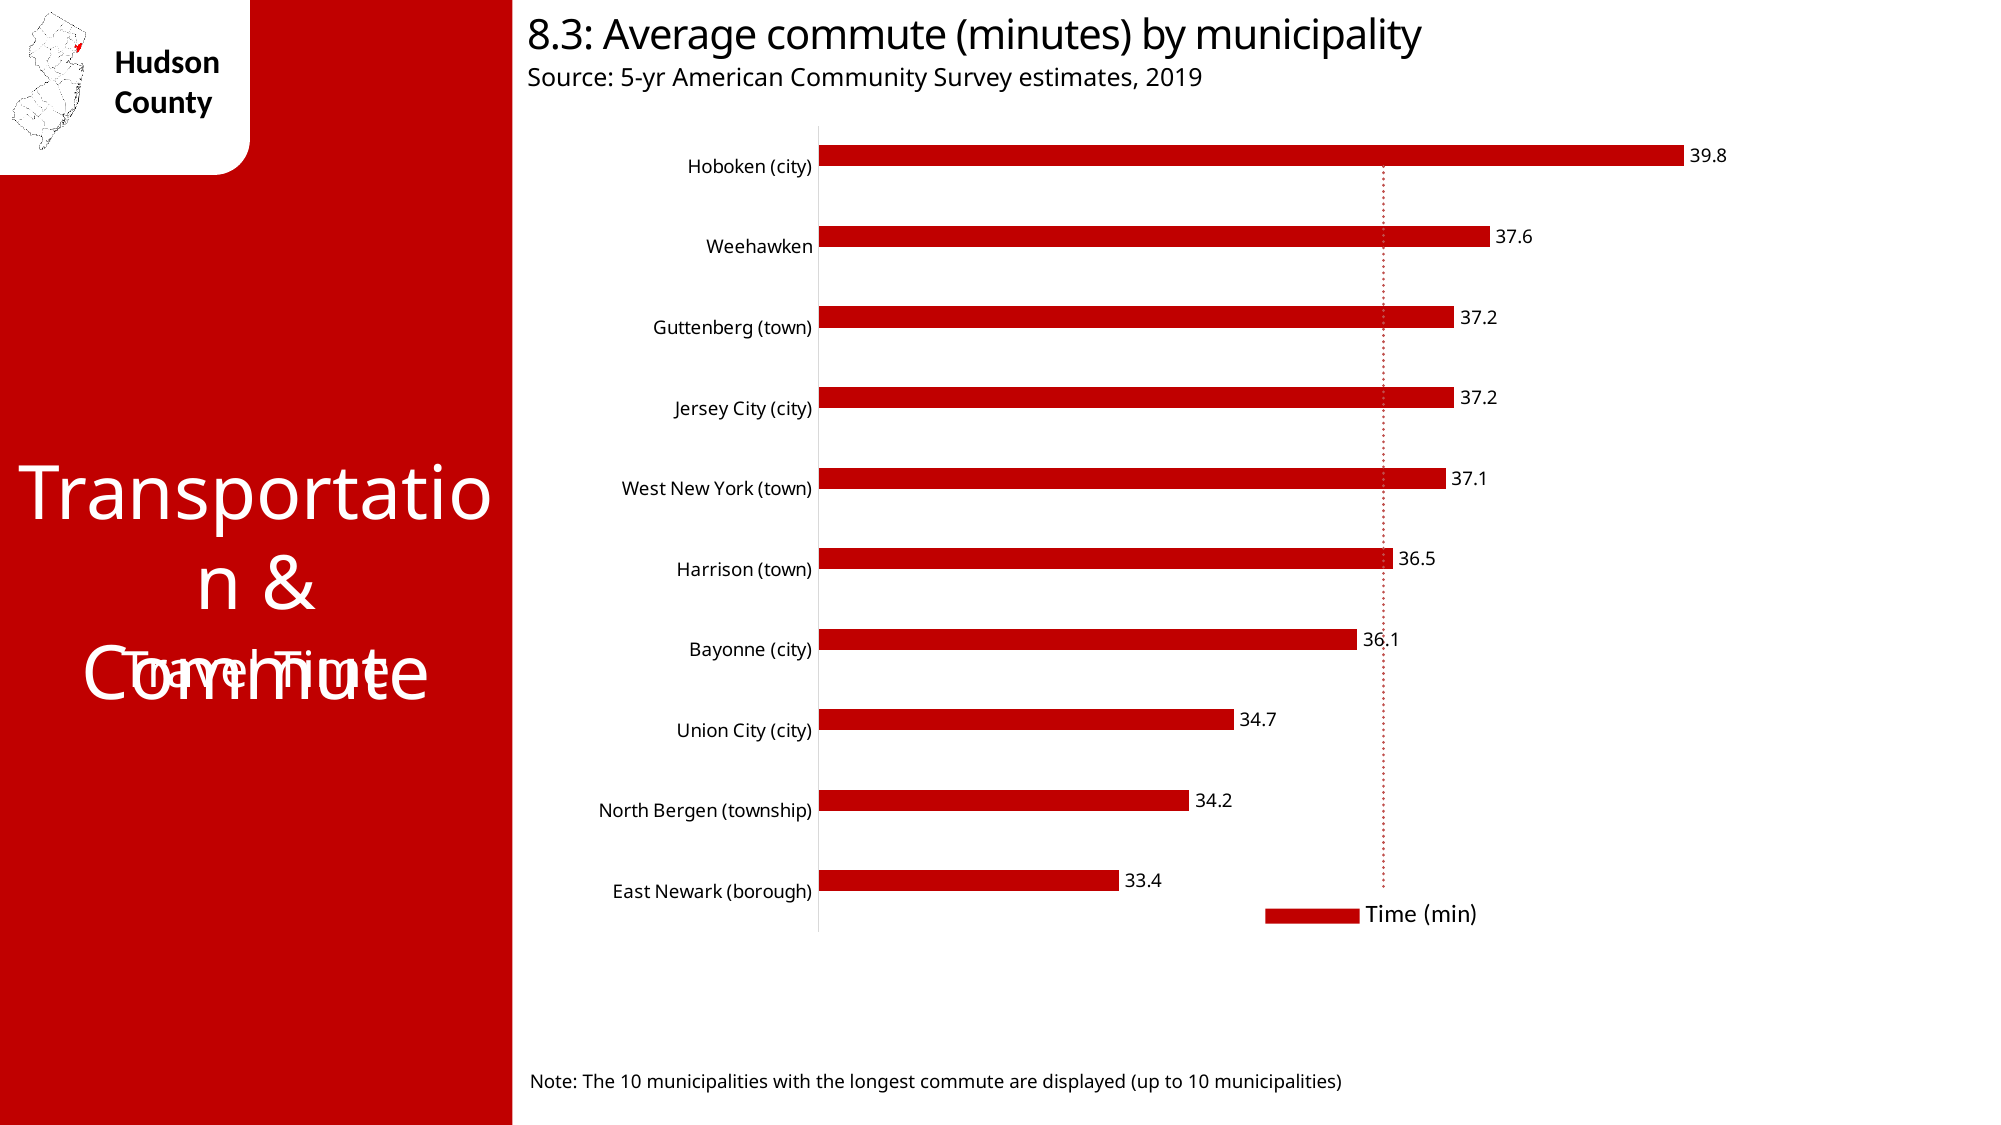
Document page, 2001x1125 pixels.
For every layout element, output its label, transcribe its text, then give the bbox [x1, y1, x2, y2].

chart [571, 108, 1906, 998]
picture [12, 12, 86, 150]
text_box Travel Time [95, 630, 418, 706]
text_box 8.3: Average commute (minutes) by municipality [512, 0, 1992, 65]
text_box Transportation & Commute [0, 437, 513, 723]
text_box Note: The 10 municipalities with the longest commute are displayed (up to 10 municipalities) [515, 1062, 1515, 1100]
text_box Source: 5-yr American Community Survey estimates, 2019 [512, 54, 1891, 100]
